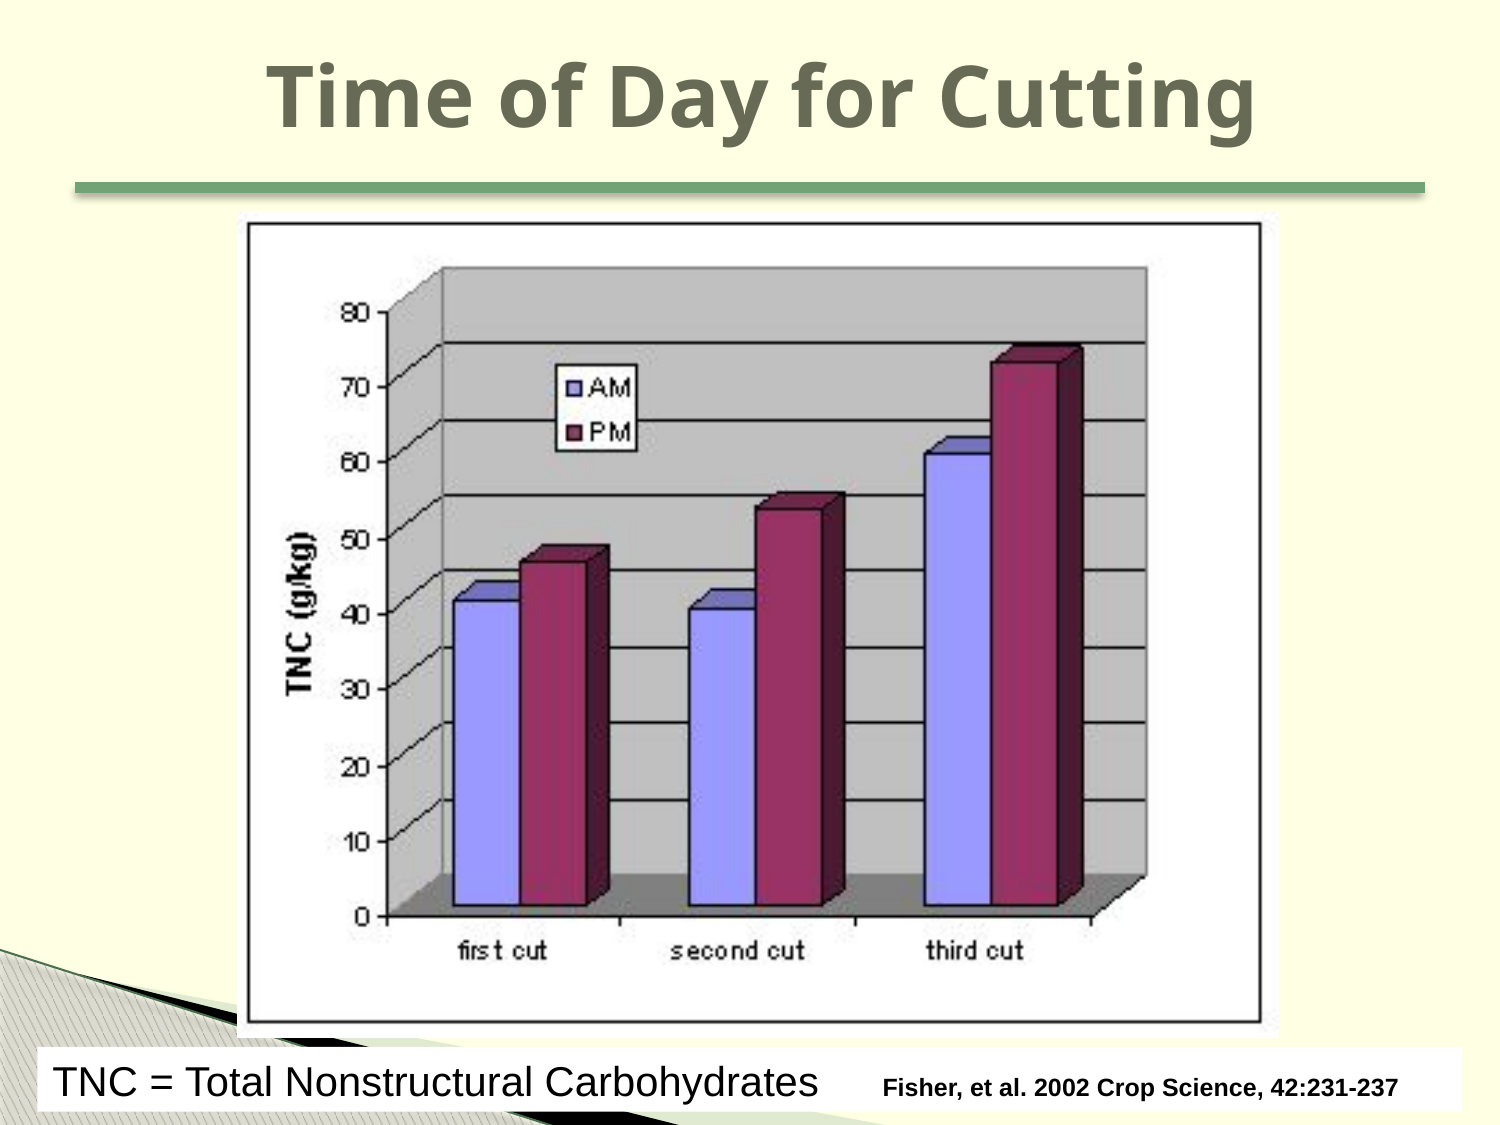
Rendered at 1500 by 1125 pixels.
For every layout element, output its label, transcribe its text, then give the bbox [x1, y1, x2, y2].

text_box TNC = Total Nonstructural Carbohydrates Fisher, et al. 2002 Crop Science, 42:231-237 [37, 1046, 1463, 1112]
picture [237, 212, 1279, 1038]
title Time of Day for Cutting [125, 0, 1400, 188]
